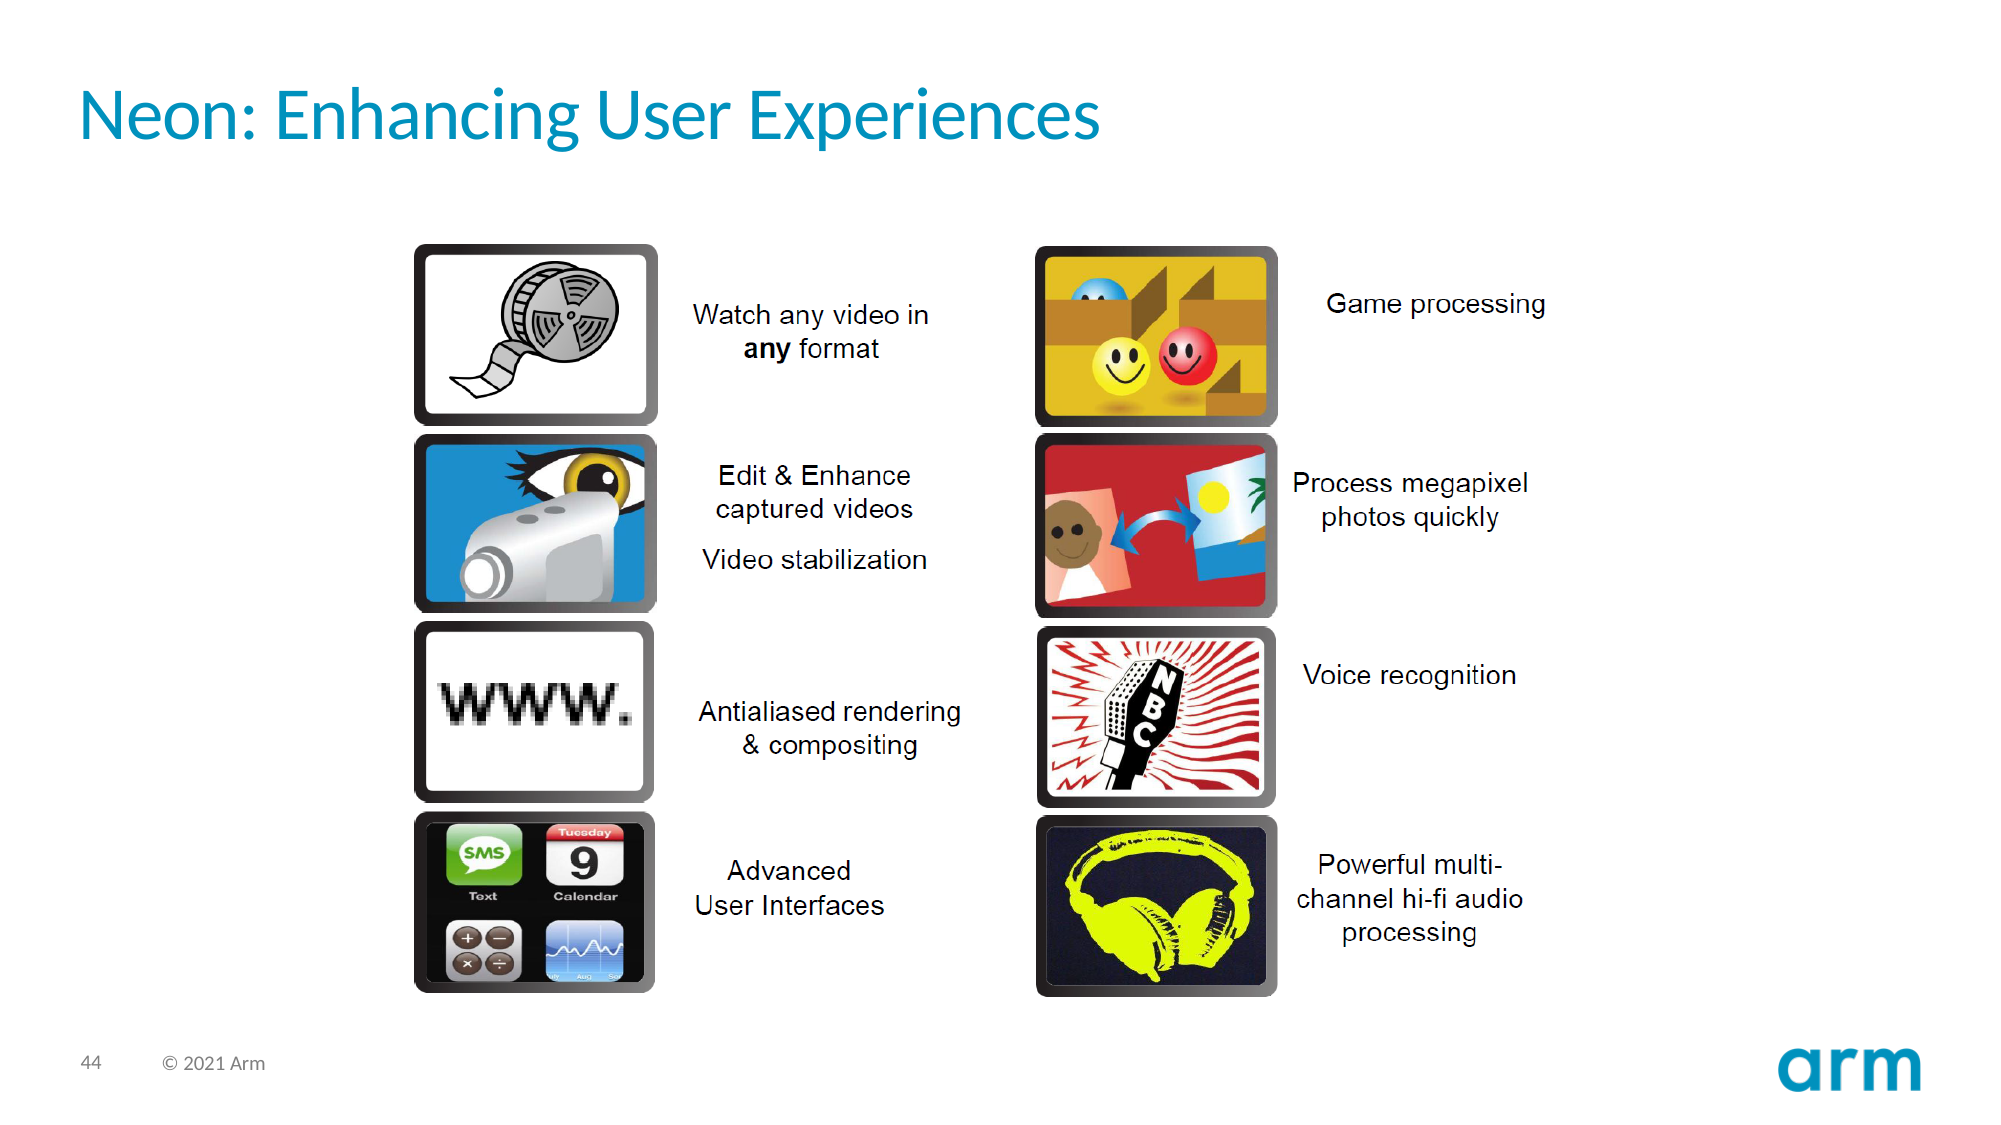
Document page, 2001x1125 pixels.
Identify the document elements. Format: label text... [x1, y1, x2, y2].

title Neon: Enhancing User Experiences [78, 78, 1922, 186]
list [383, 236, 1605, 1004]
picture [1777, 1047, 1922, 1093]
